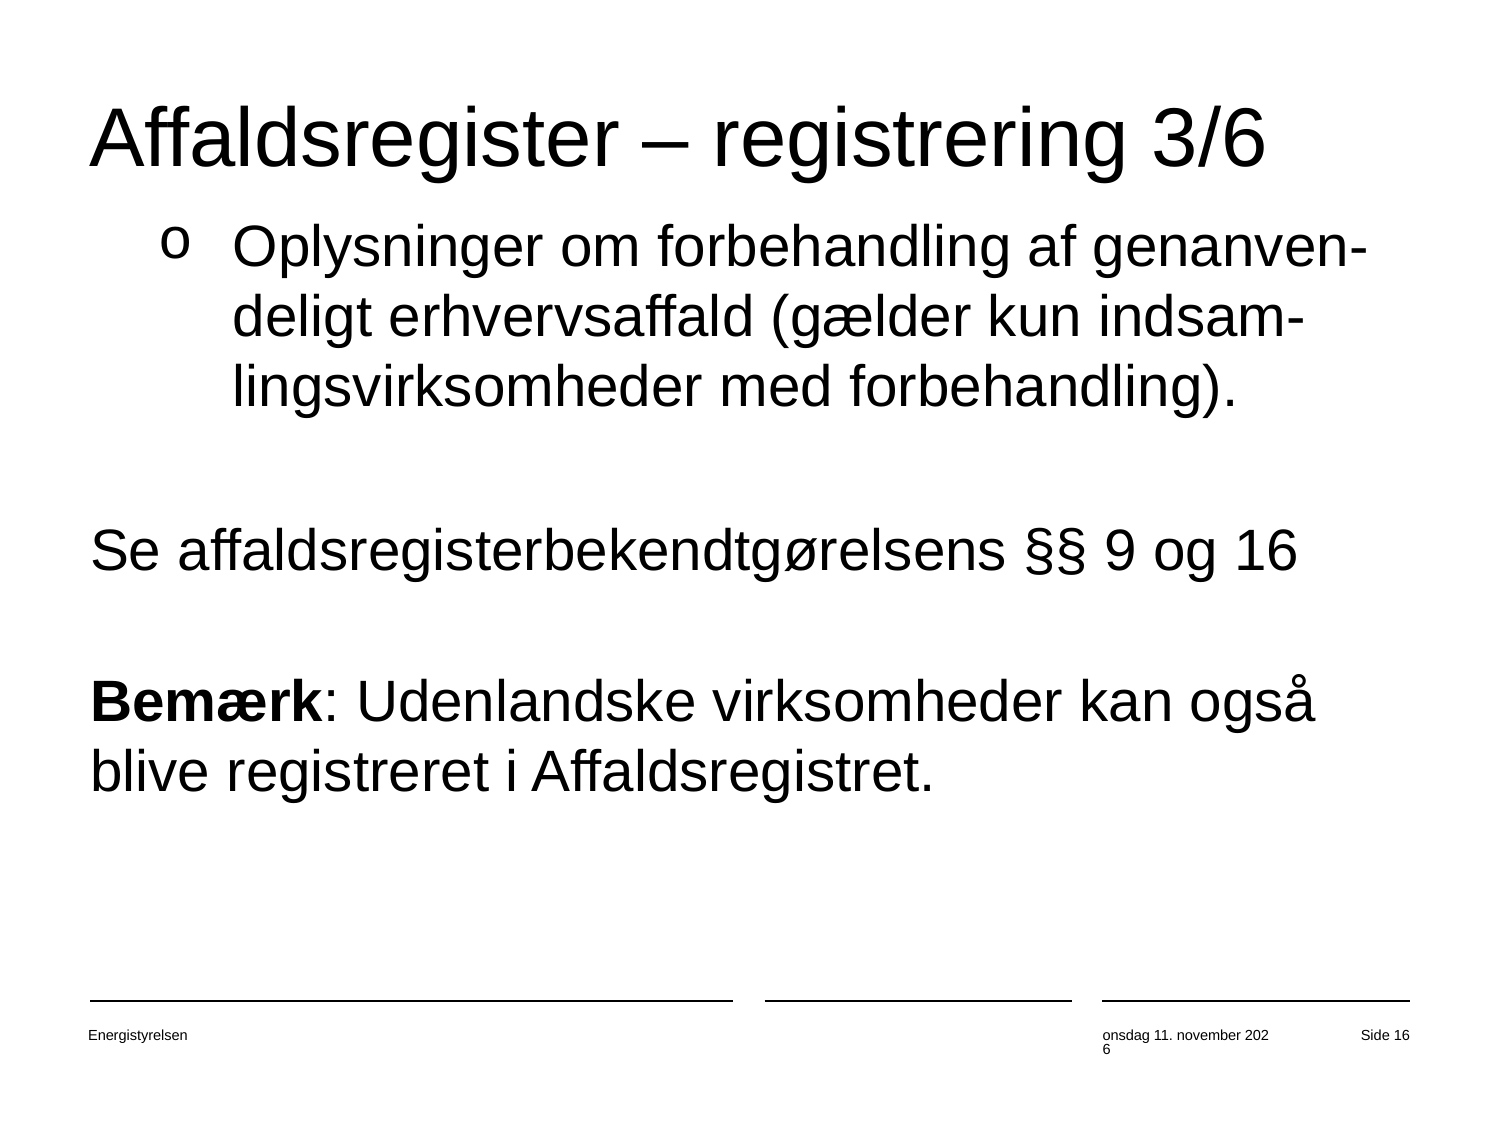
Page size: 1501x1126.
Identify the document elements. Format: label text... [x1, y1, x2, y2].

slide_number Side 16 [1292, 1018, 1425, 1078]
slide_number 31. oktober 2018 [1087, 1018, 1290, 1078]
footer Energistyrelsen [73, 1018, 549, 1078]
title Affaldsregister – registrering 3/6 [74, 80, 1425, 295]
list Oplysninger om forbehandling af genanven-deligt erhvervsaffald (gælder kun indsam-lingsvirksomheder med forbehandling). Se affaldsregisterbekendtgørelsens §§ 9 og 16 Bemærk: Udenlandske virksomheder kan også blive registreret i Affaldsregistret. [75, 208, 1426, 971]
